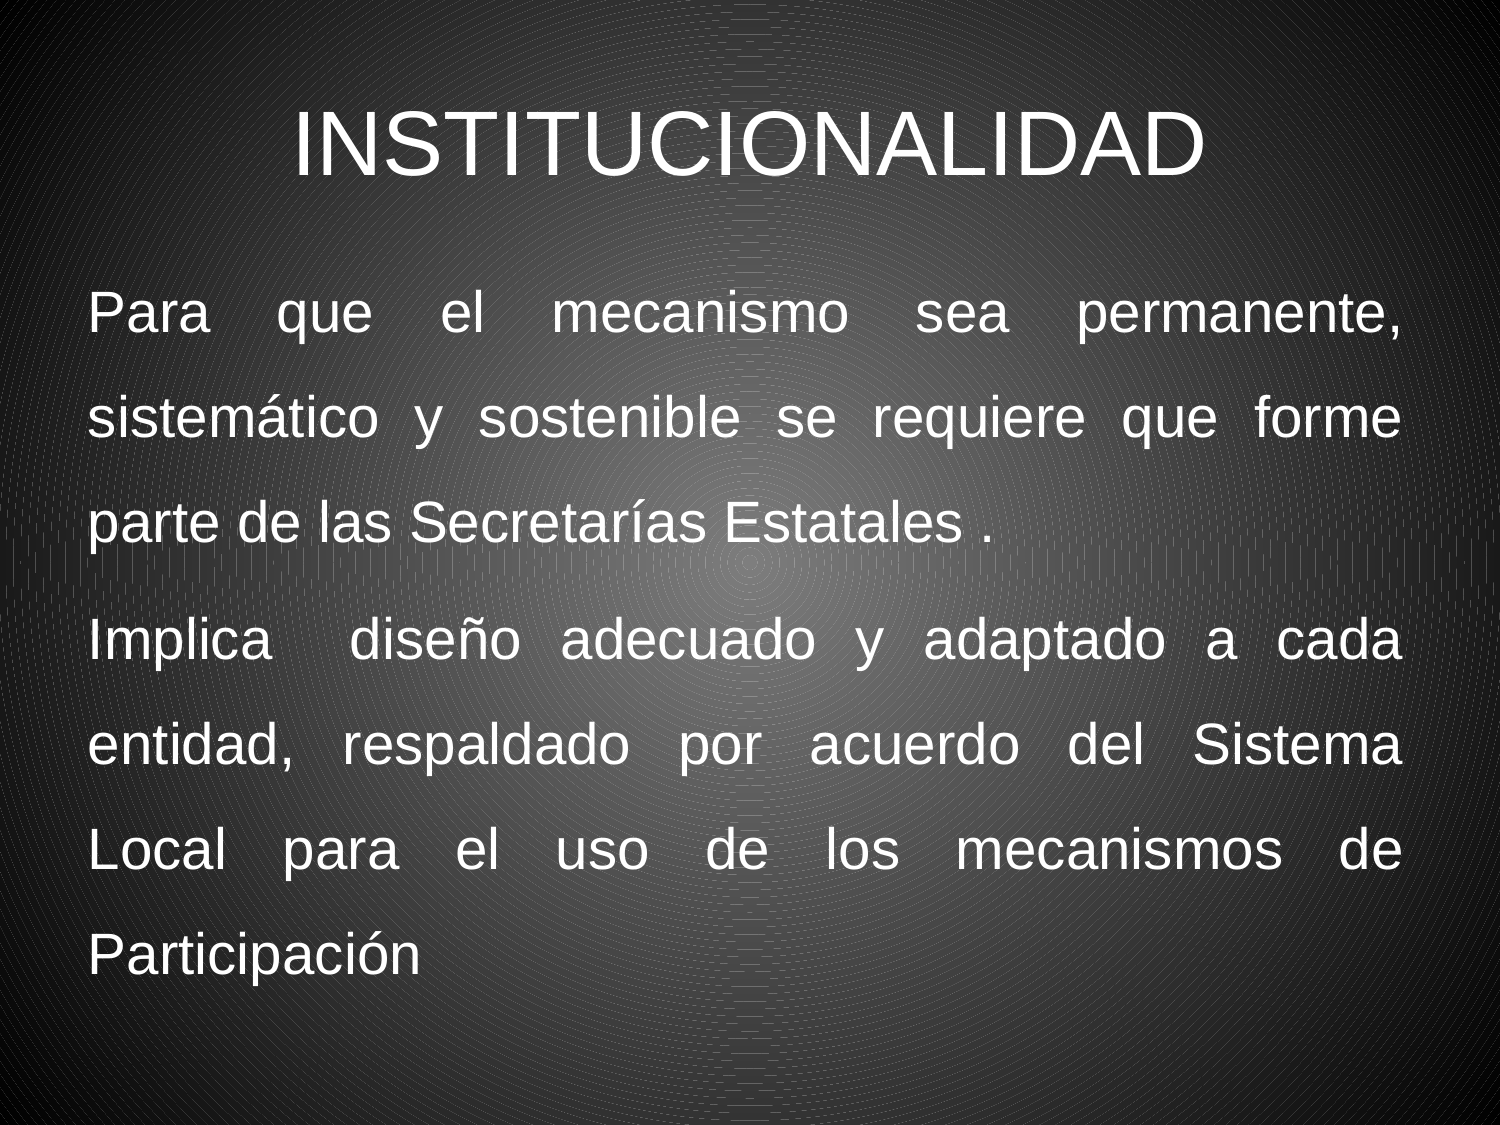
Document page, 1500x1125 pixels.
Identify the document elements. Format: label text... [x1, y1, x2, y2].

text_box Para que el mecanismo sea permanente, sistemático y sostenible se requiere que forme parte de las Secretarías Estatales . Implica diseño adecuado y adaptado a cada entidad, respaldado por acuerdo del Sistema Local para el uso de los mecanismos de Participación [73, 231, 1420, 994]
title INSTITUCIONALIDAD [75, 45, 1425, 233]
